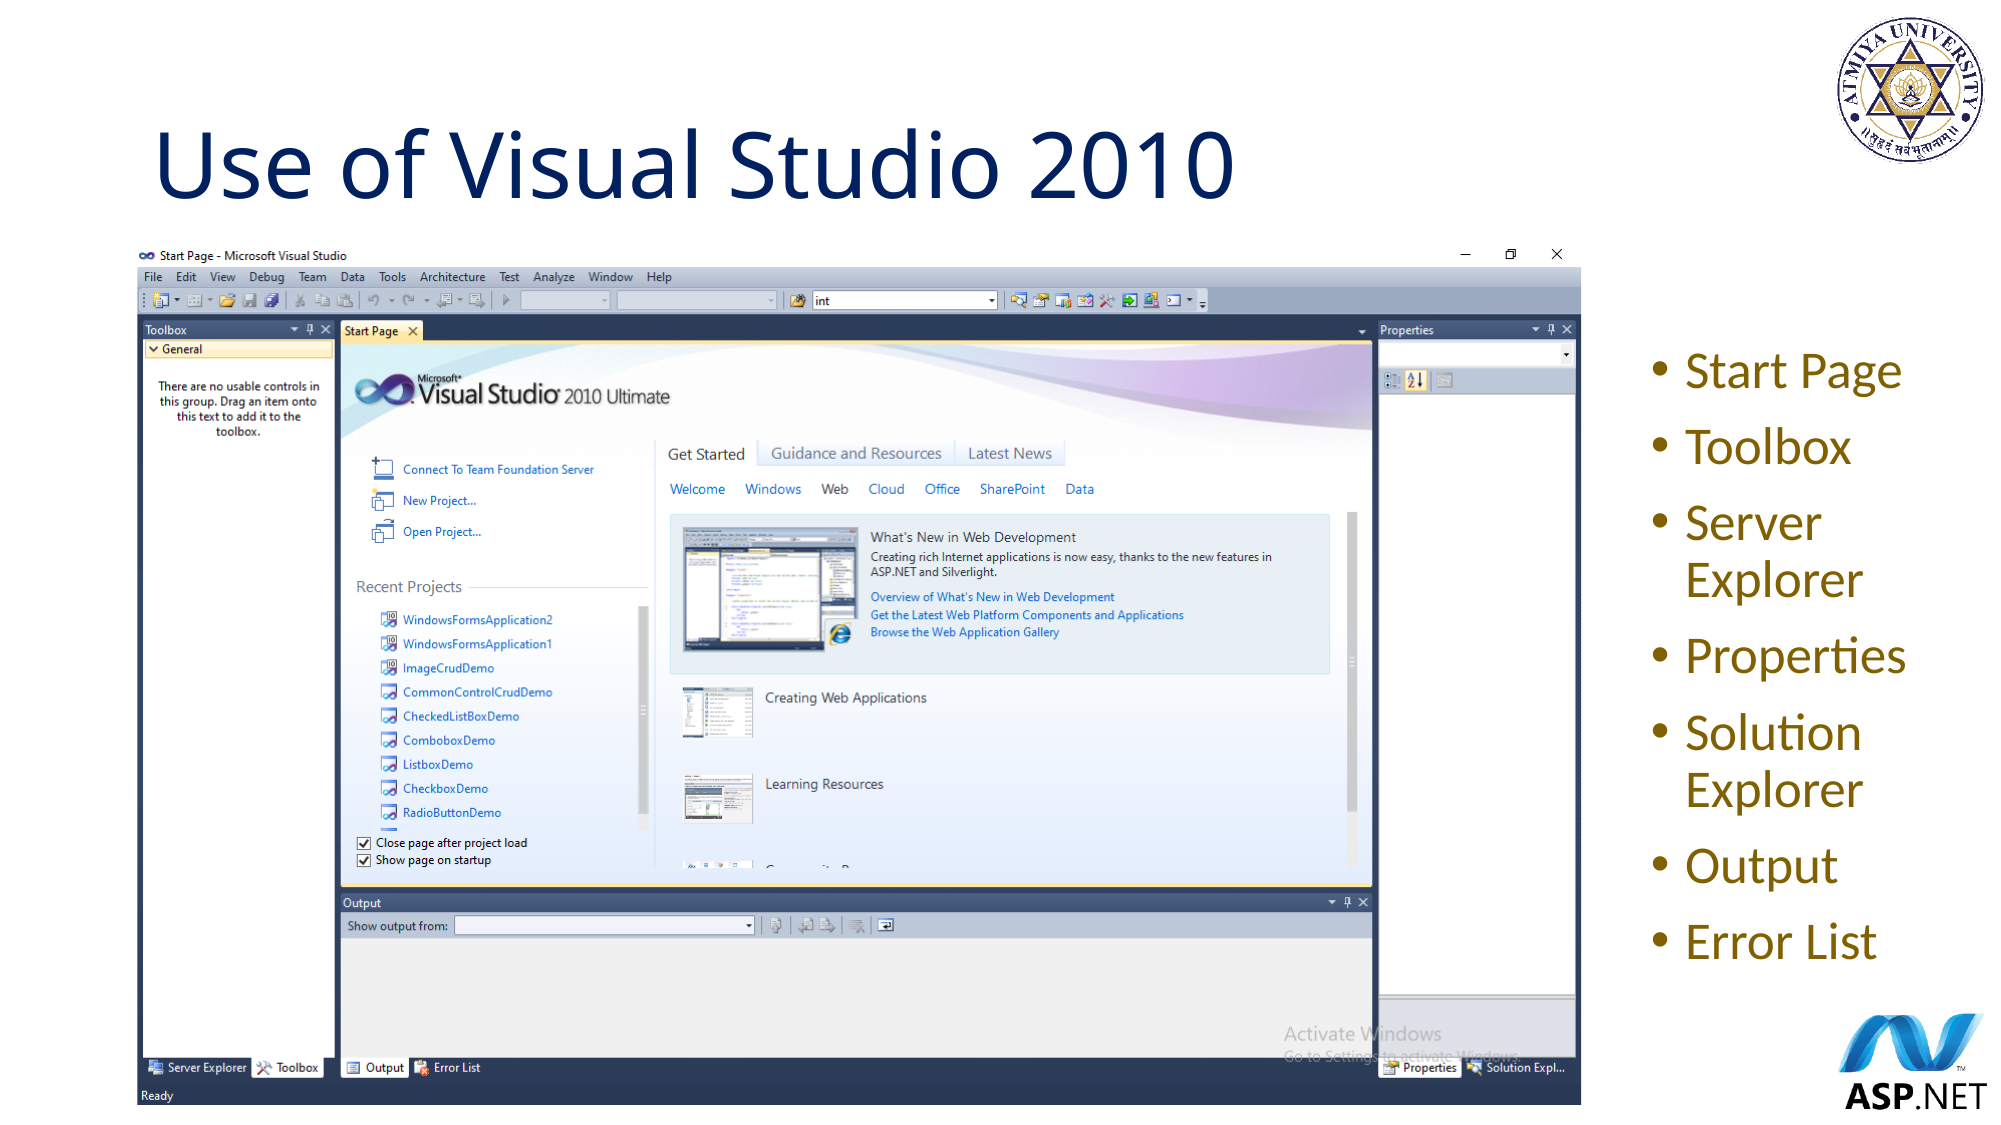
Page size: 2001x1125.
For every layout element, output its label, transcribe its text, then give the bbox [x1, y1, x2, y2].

title Use of Visual Studio 2010 [137, 59, 1863, 278]
list Start Page Toolbox Server Explorer Properties Solution Explorer Output Error List [1635, 335, 1985, 980]
picture [1802, 979, 2000, 1125]
picture [1835, 15, 1985, 164]
picture [137, 243, 1582, 1105]
